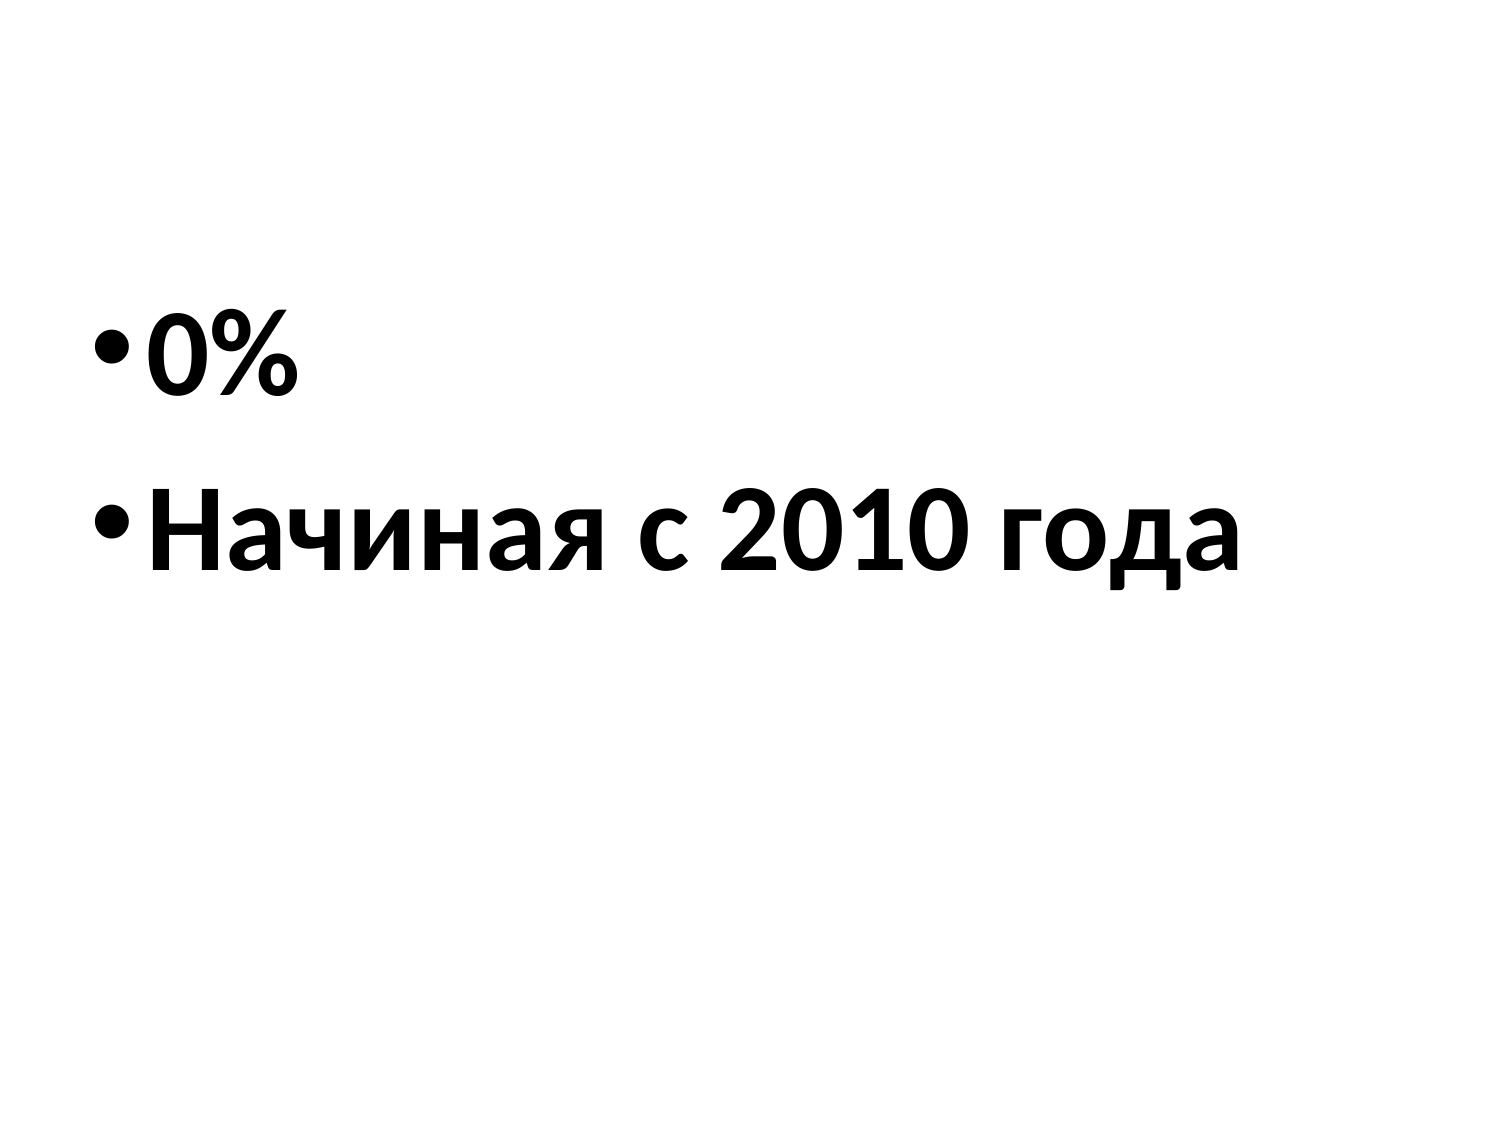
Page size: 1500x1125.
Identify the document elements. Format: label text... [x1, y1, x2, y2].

list 0% Начиная с 2010 года [75, 262, 1425, 1005]
